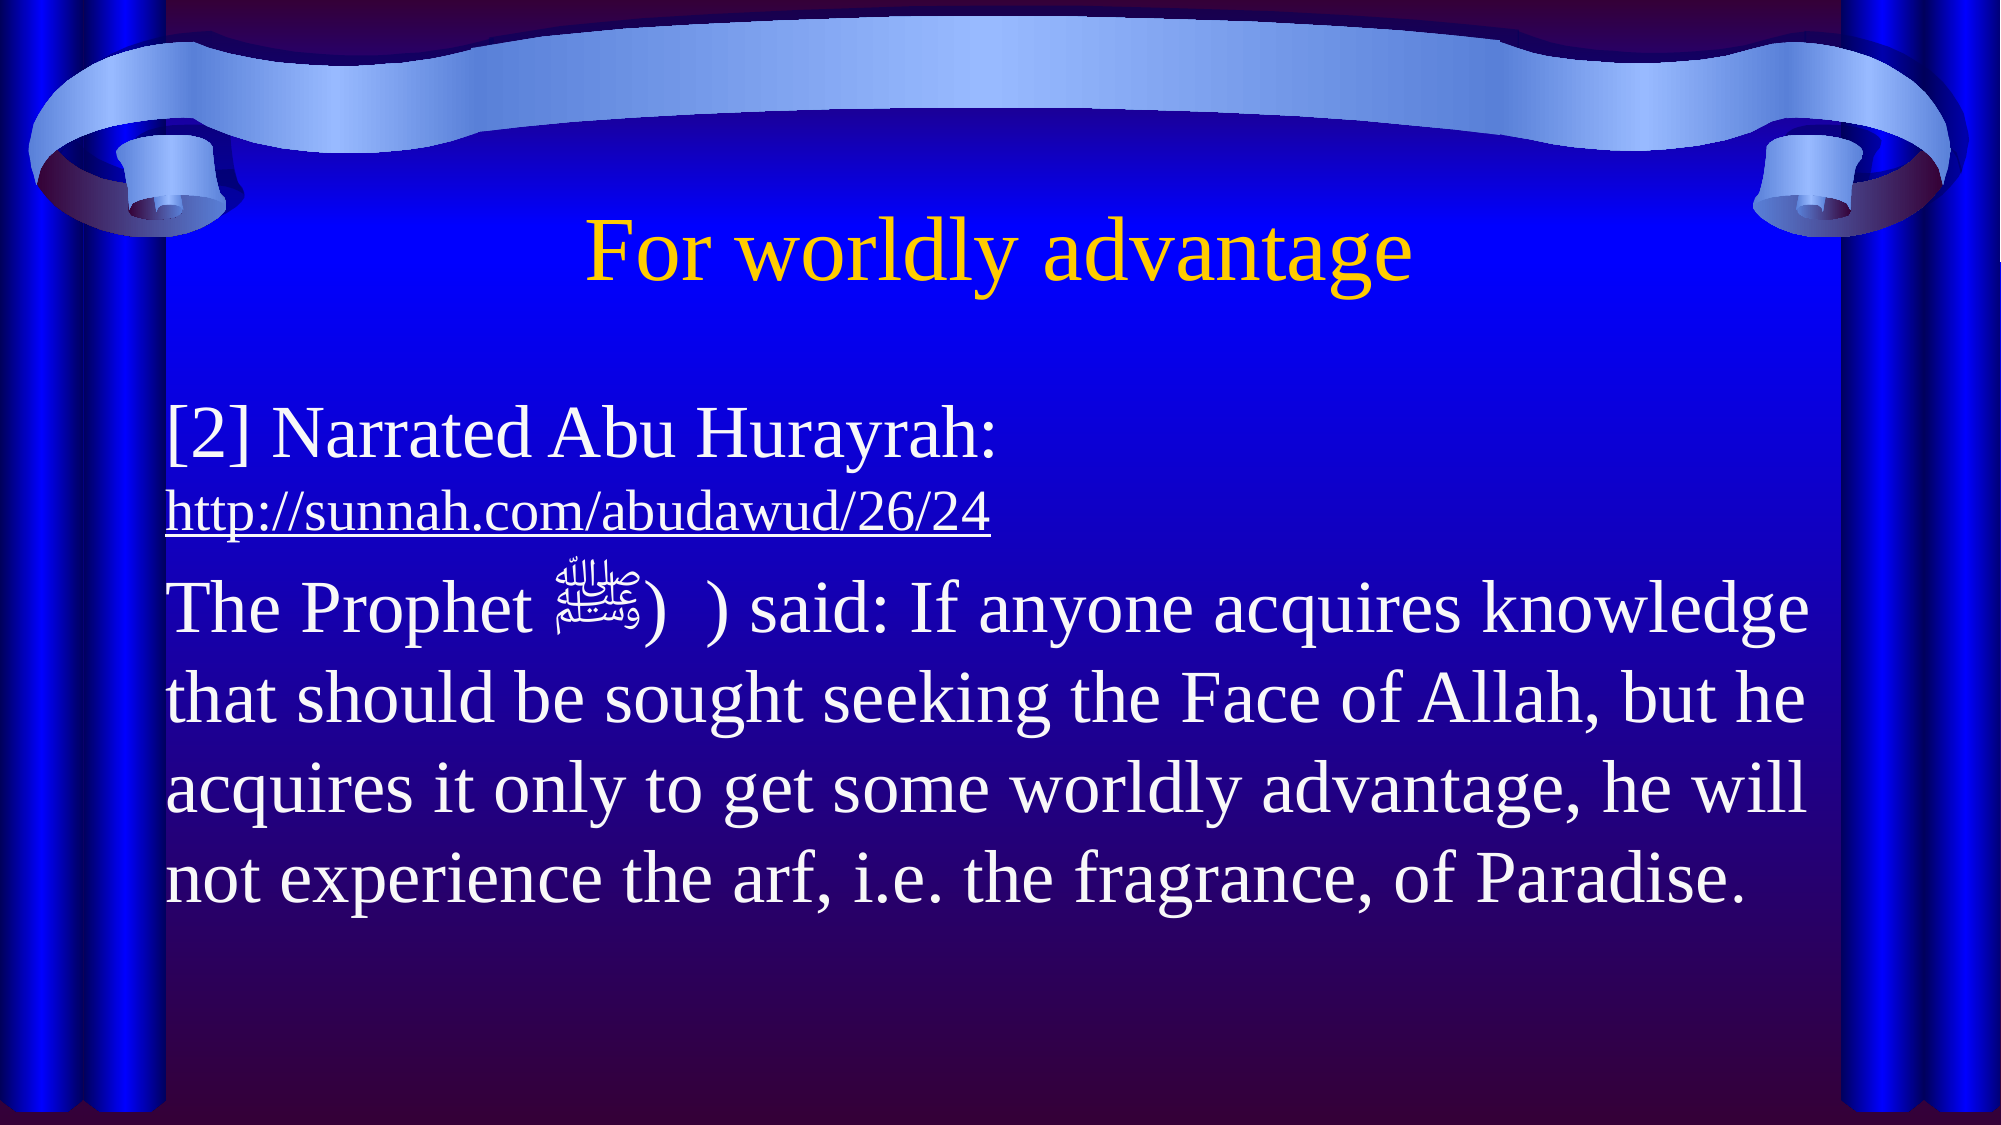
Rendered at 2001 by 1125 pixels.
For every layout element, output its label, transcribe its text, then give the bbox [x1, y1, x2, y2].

title For worldly advantage [150, 149, 1850, 338]
list [2] Narrated Abu Hurayrah: http://sunnah.com/abudawud/26/24 The Prophet ﷺ) ) said: If anyone acquires knowledge that should be sought seeking the Face of Allah, but he acquires it only to get some worldly advantage, he will not experience the arf, i.e. the fragrance, of Paradise‏. [150, 375, 1850, 1050]
